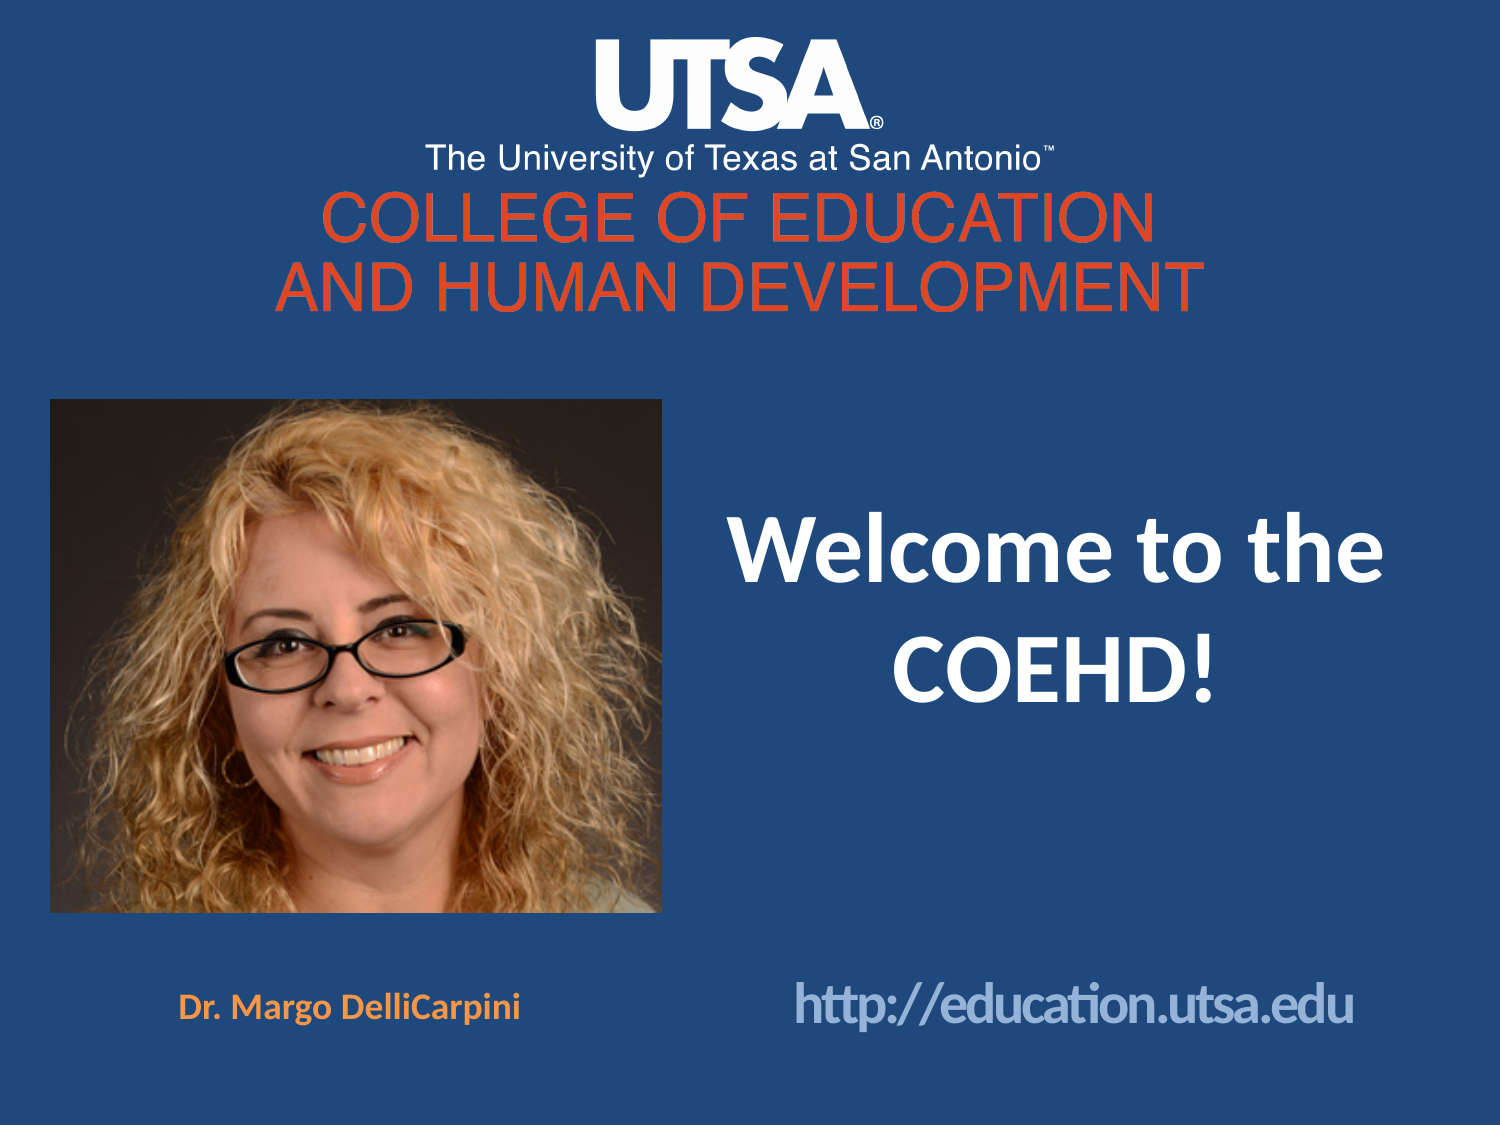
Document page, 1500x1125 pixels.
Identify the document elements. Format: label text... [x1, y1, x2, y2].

picture [49, 399, 662, 913]
text_box Dr. Margo DelliCarpini [99, 974, 600, 1035]
text_box http://education.utsa.edu [675, 887, 1475, 1043]
title Welcome to the COEHD! [666, 487, 1500, 838]
picture [274, 37, 1204, 312]
